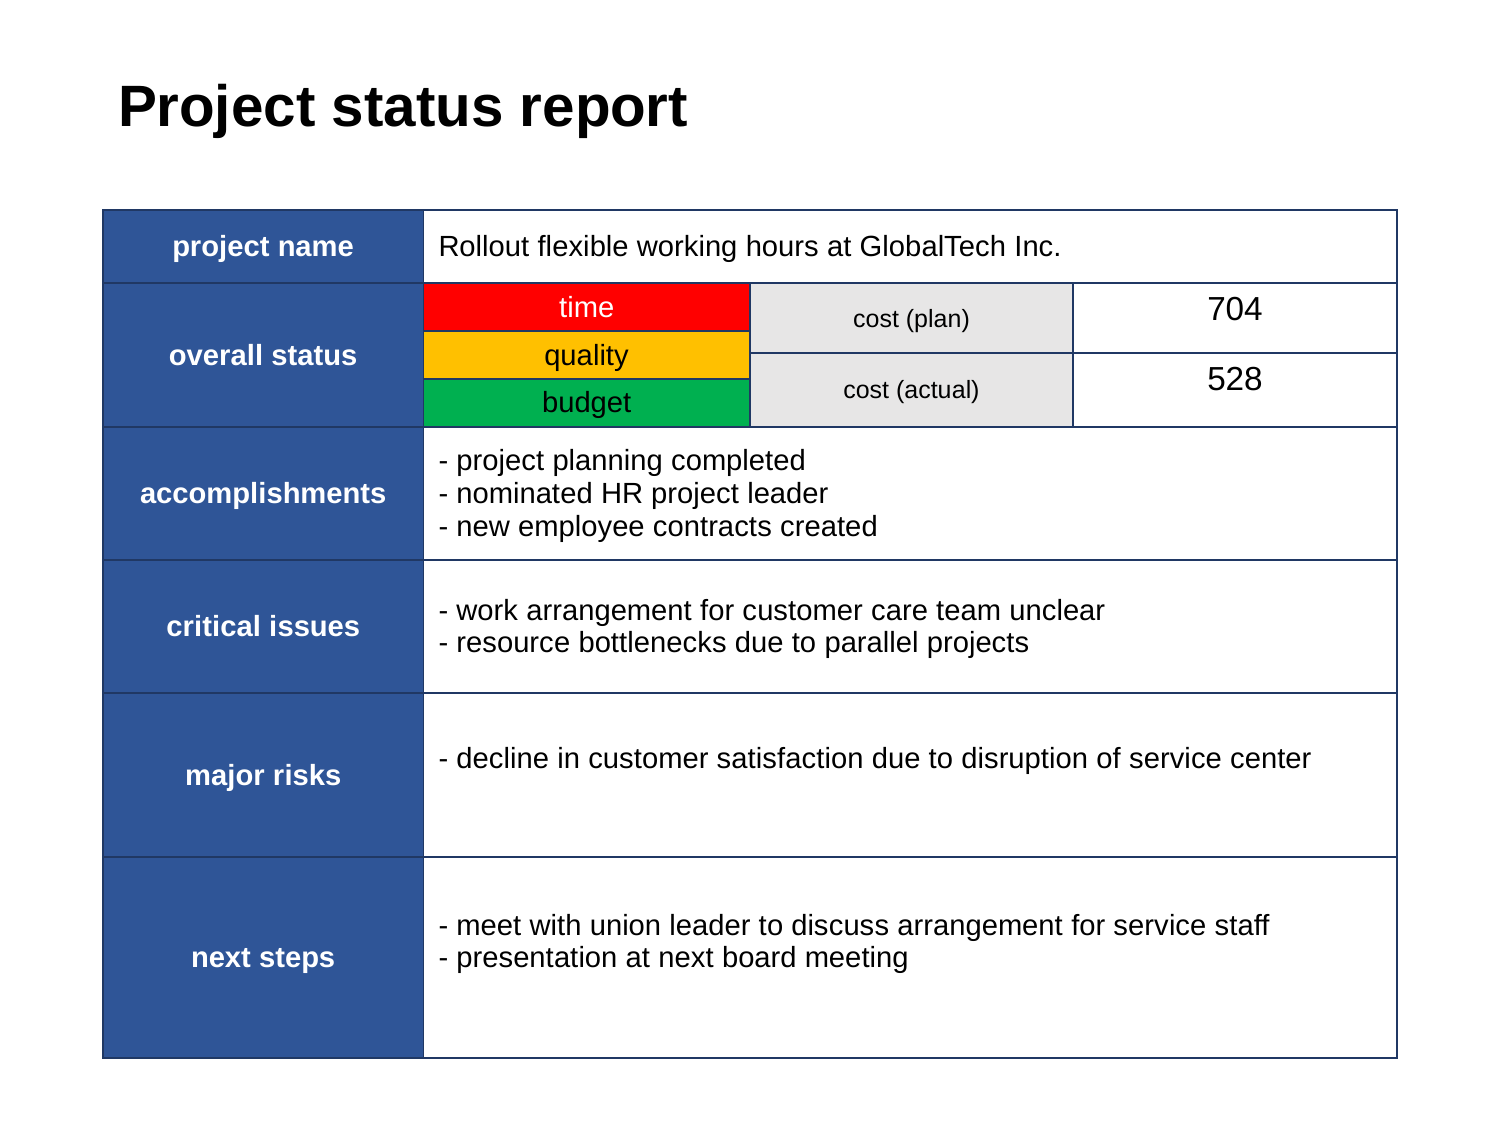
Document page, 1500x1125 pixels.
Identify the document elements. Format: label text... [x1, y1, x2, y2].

table_cell overall status [104, 284, 423, 426]
table_cell time [424, 284, 749, 330]
table_cell critical issues [104, 561, 423, 692]
table_cell cost (plan) [751, 284, 1072, 352]
table_cell - project planning completed - nominated HR project leader - new employee contracts created [424, 428, 1396, 559]
table_cell major risks [104, 694, 423, 856]
title Project status report [103, 59, 1397, 156]
table_header project name [104, 211, 423, 282]
table_header Rollout flexible working hours at GlobalTech Inc. [424, 211, 1396, 282]
table_cell - decline in customer satisfaction due to disruption of service center [424, 694, 1396, 856]
table_cell - meet with union leader to discuss arrangement for service staff - presentation at next board meeting [424, 858, 1396, 1057]
table_cell - work arrangement for customer care team unclear - resource bottlenecks due to parallel projects [424, 561, 1396, 692]
table_cell budget [424, 380, 749, 426]
table_cell cost (actual) [751, 354, 1072, 426]
table_cell quality [424, 332, 749, 378]
table_cell 528 [1074, 354, 1396, 426]
table_cell 704 [1074, 284, 1396, 352]
table_cell next steps [104, 858, 423, 1057]
table_cell accomplishments [104, 428, 423, 559]
